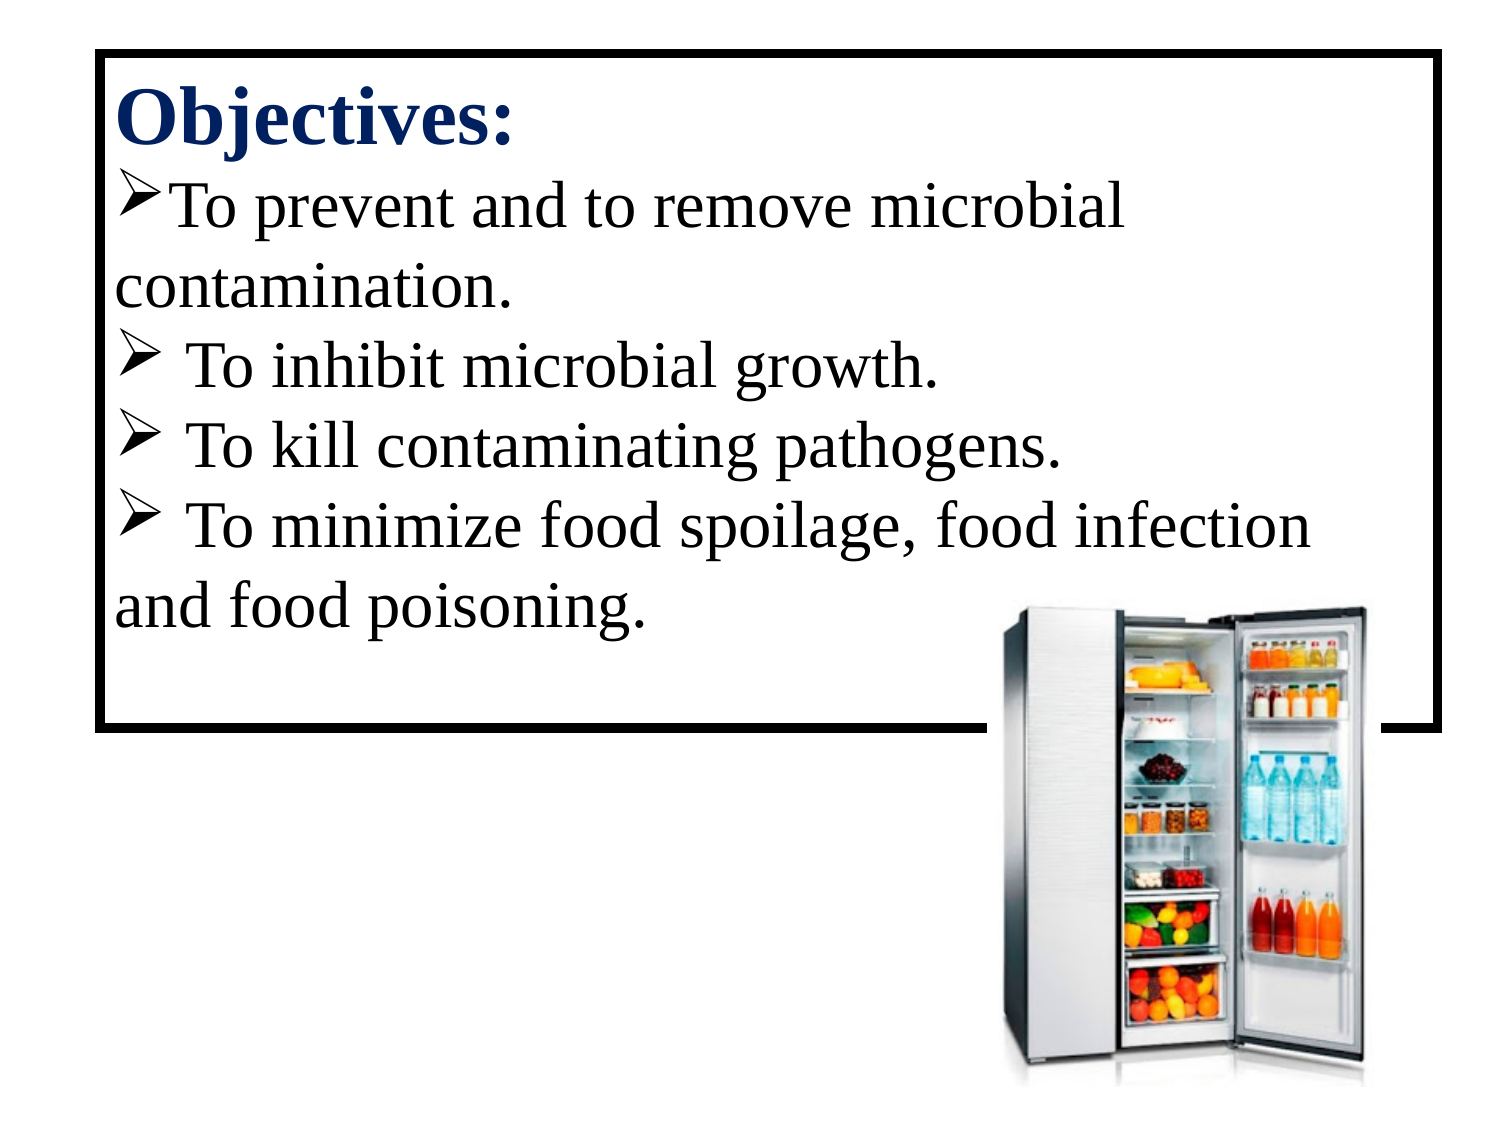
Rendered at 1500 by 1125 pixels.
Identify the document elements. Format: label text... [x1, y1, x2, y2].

text_box Objectives: To prevent and to remove microbial contamination. To inhibit microbial growth. To kill contaminating pathogens. To minimize food spoilage, food infection and food poisoning. [99, 53, 1438, 729]
picture [987, 587, 1382, 1088]
